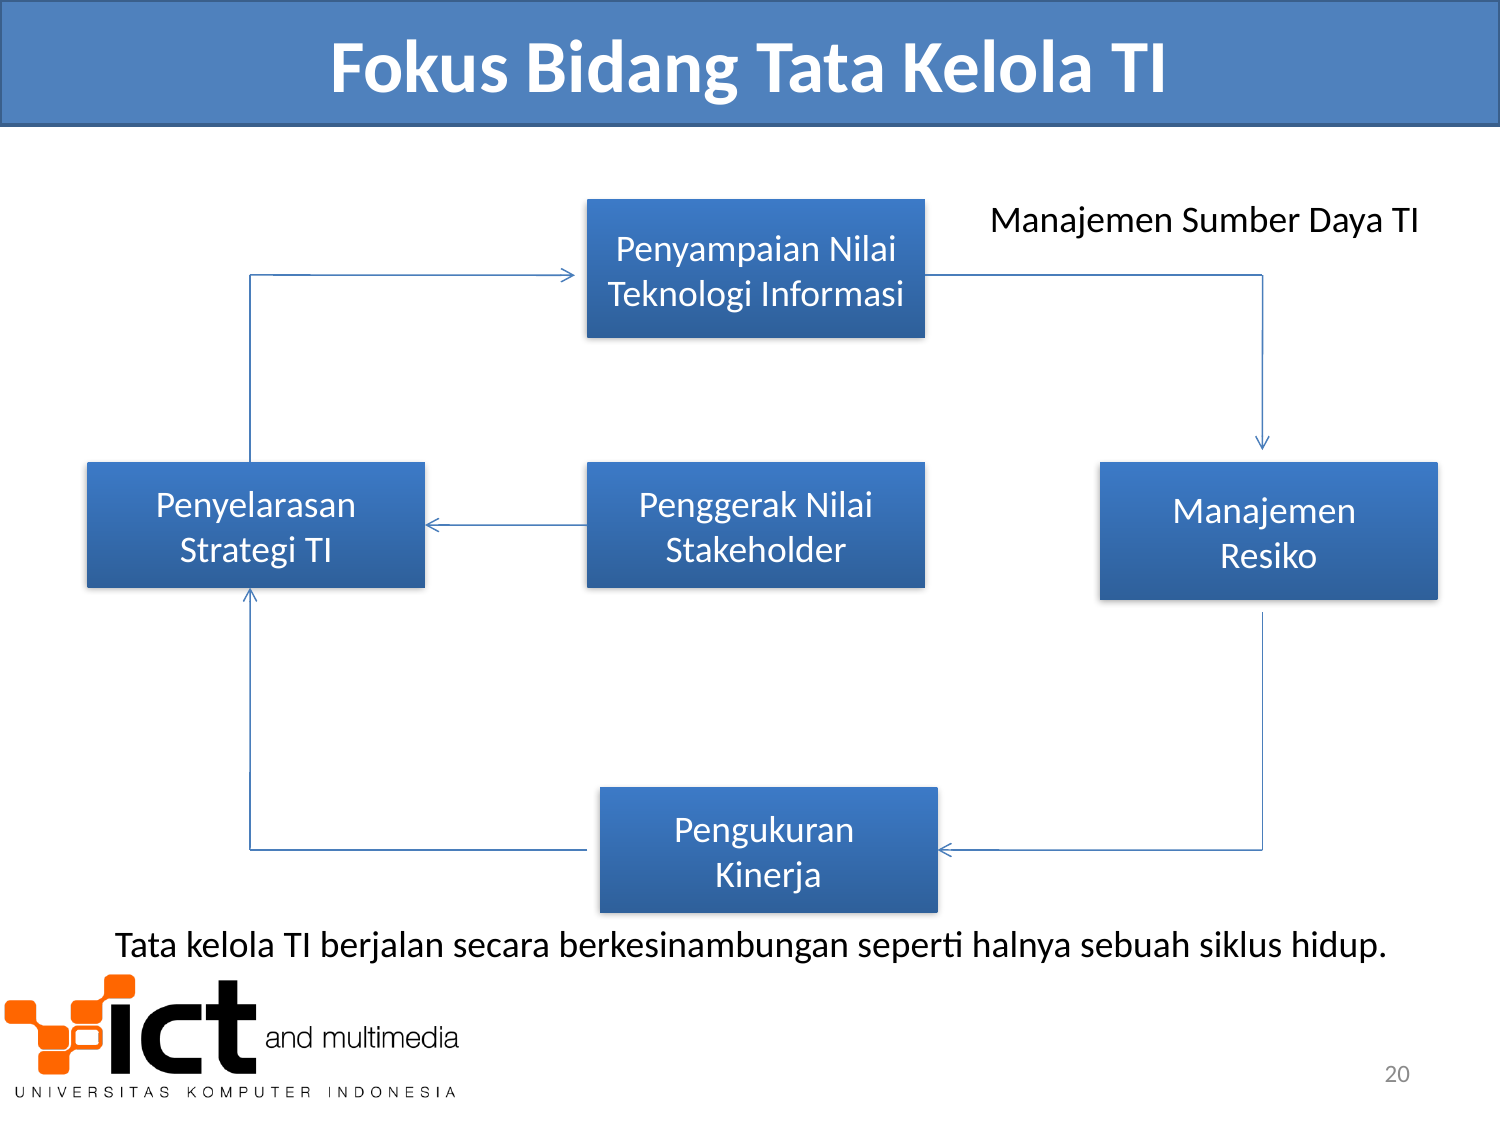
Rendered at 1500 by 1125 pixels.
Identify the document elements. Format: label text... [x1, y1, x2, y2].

text_box Manajemen Sumber Daya TI [975, 187, 1450, 248]
text_box Pengukuran Kinerja [600, 787, 938, 912]
text_box Penyampaian Nilai Teknologi Informasi [587, 199, 925, 338]
slide_number 20 [1074, 1042, 1425, 1103]
text_box Penyelarasan Strategi TI [87, 462, 425, 588]
text_box Tata kelola TI berjalan secara berkesinambungan seperti halnya sebuah siklus hidup. [99, 912, 1413, 973]
picture [0, 974, 469, 1101]
text_box Manajemen Resiko [1100, 462, 1438, 600]
text_box Fokus Bidang Tata Kelola TI [0, 0, 1500, 127]
text_box Penggerak Nilai Stakeholder [587, 462, 925, 588]
